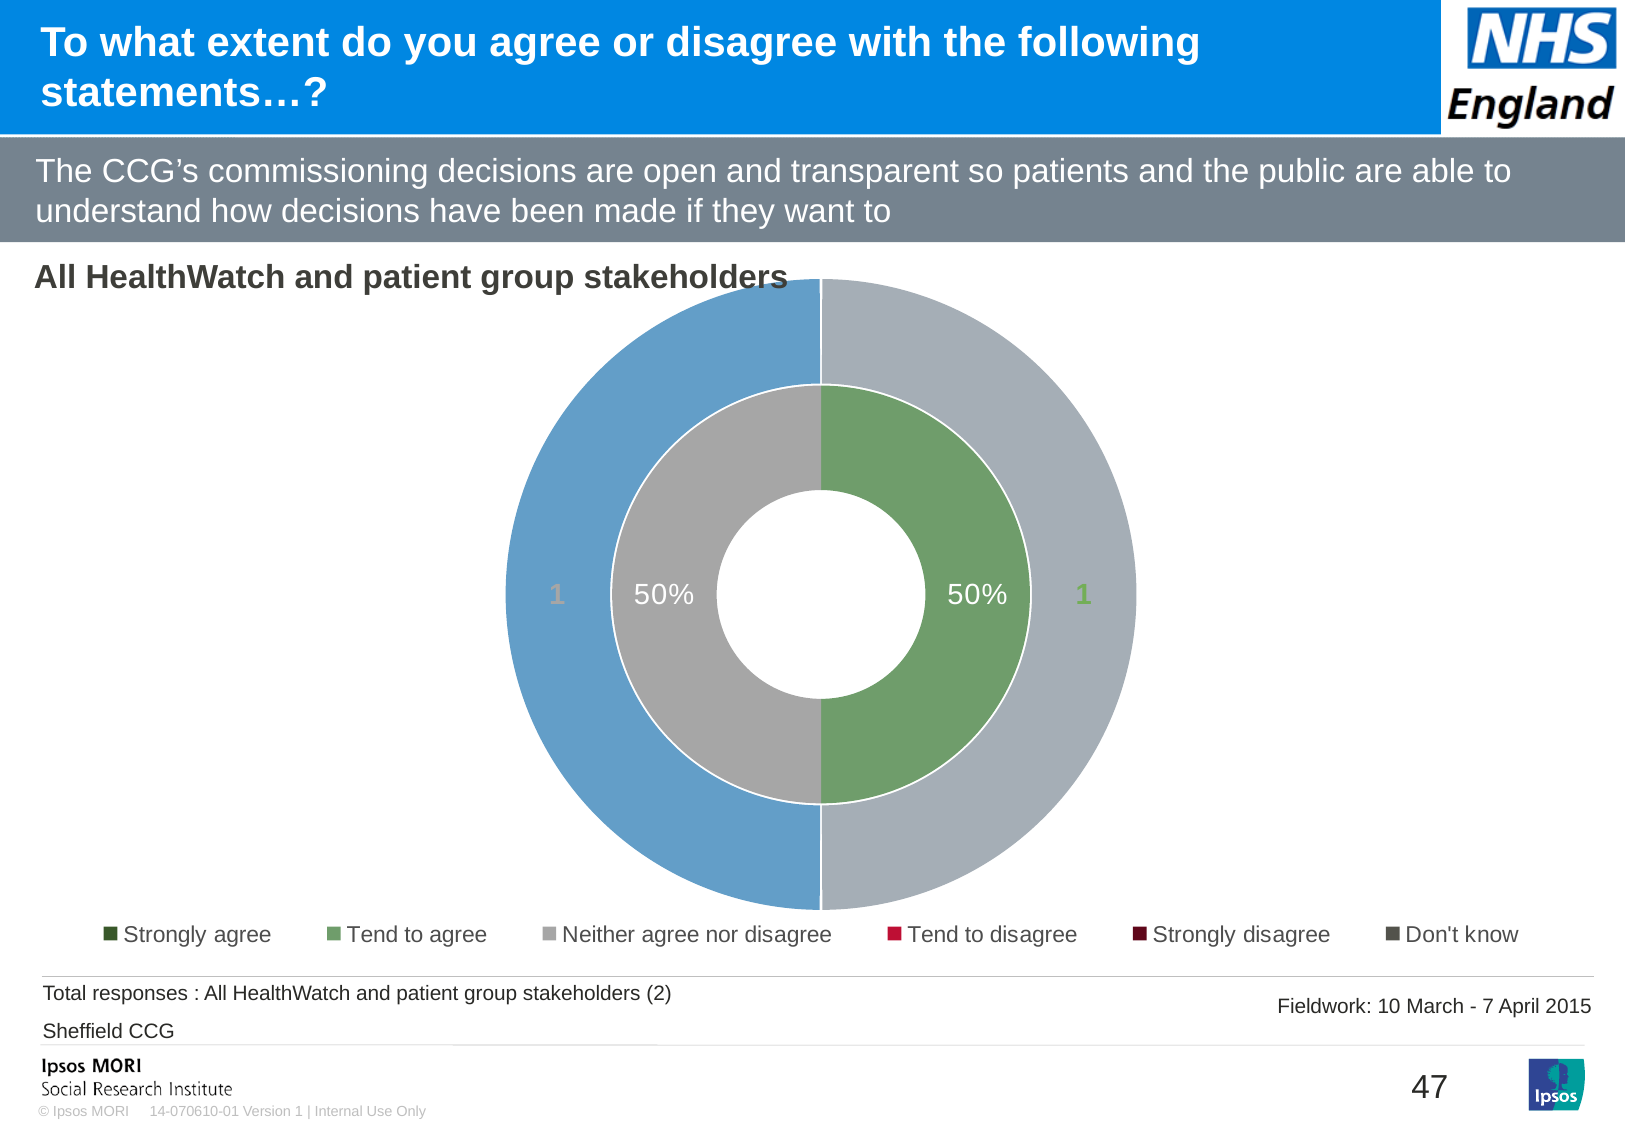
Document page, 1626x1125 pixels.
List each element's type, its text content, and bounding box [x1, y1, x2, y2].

list Total responses : All HealthWatch and patient group stakeholders (2) Sheffield CCG [42, 999, 1067, 1040]
picture [40, 1058, 232, 1096]
title To what extent do you agree or disagree with the following statements…? [40, 0, 1451, 130]
list The CCG’s commissioning decisions are open and transparent so patients and the public are able to understand how decisions have been made if they want to [0, 137, 1625, 243]
picture [1441, 0, 1625, 135]
chart [0, 255, 1625, 988]
text_box Fieldwork: 10 March - 7 April 2015 [1157, 999, 1592, 1018]
